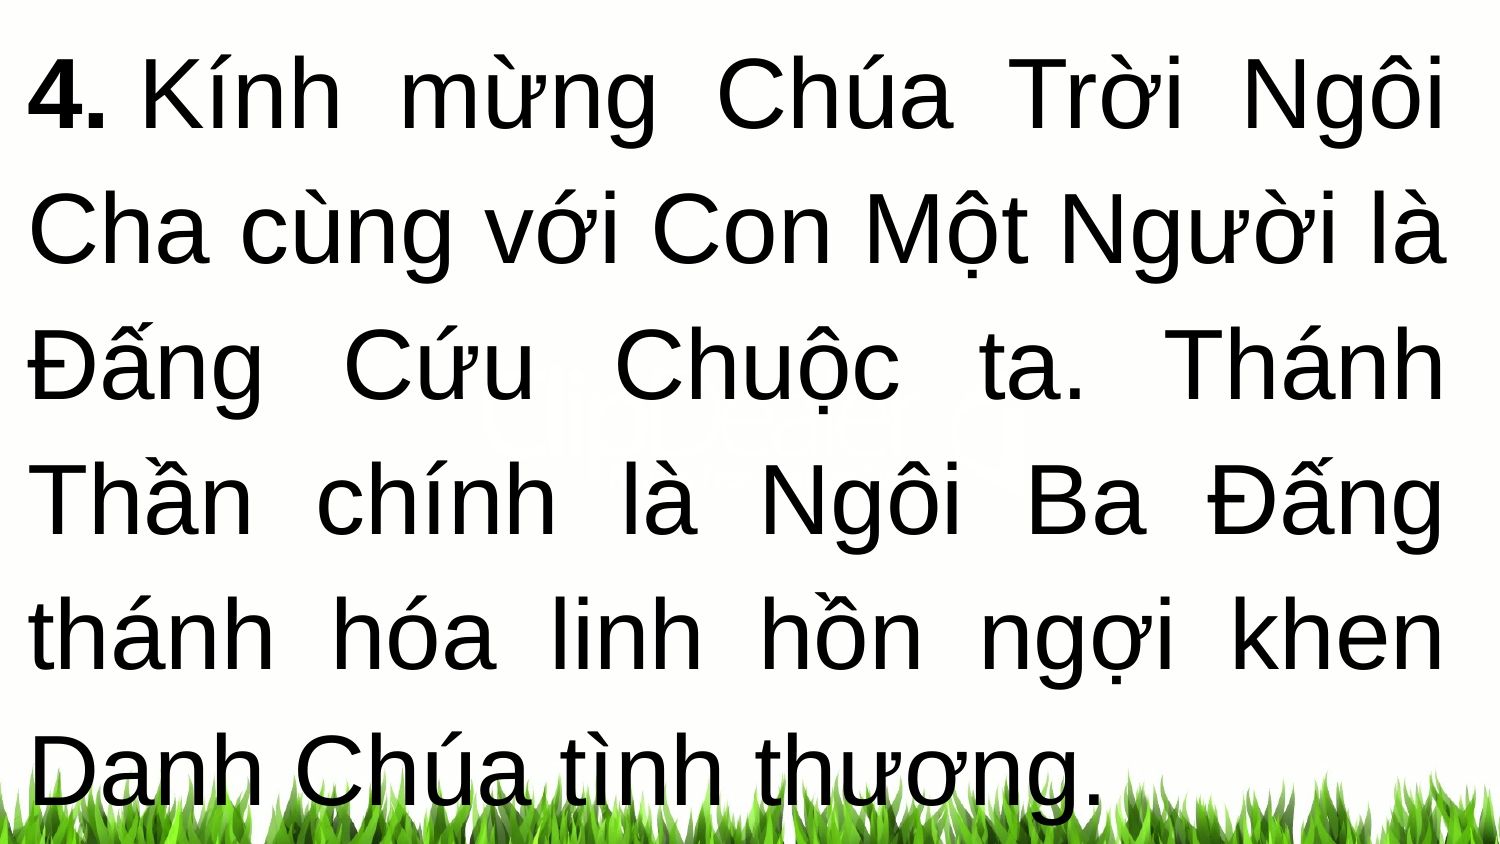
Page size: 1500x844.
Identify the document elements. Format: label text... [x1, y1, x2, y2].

text_box 4. Kính mừng Chúa Trời Ngôi Cha cùng với Con Một Người là Đấng Cứu Chuộc ta. Thánh Thần chính là Ngôi Ba Đấng thánh hóa linh hồn ngợi khen Danh Chúa tình thương. [12, 5, 1463, 844]
picture [0, 0, 1500, 844]
